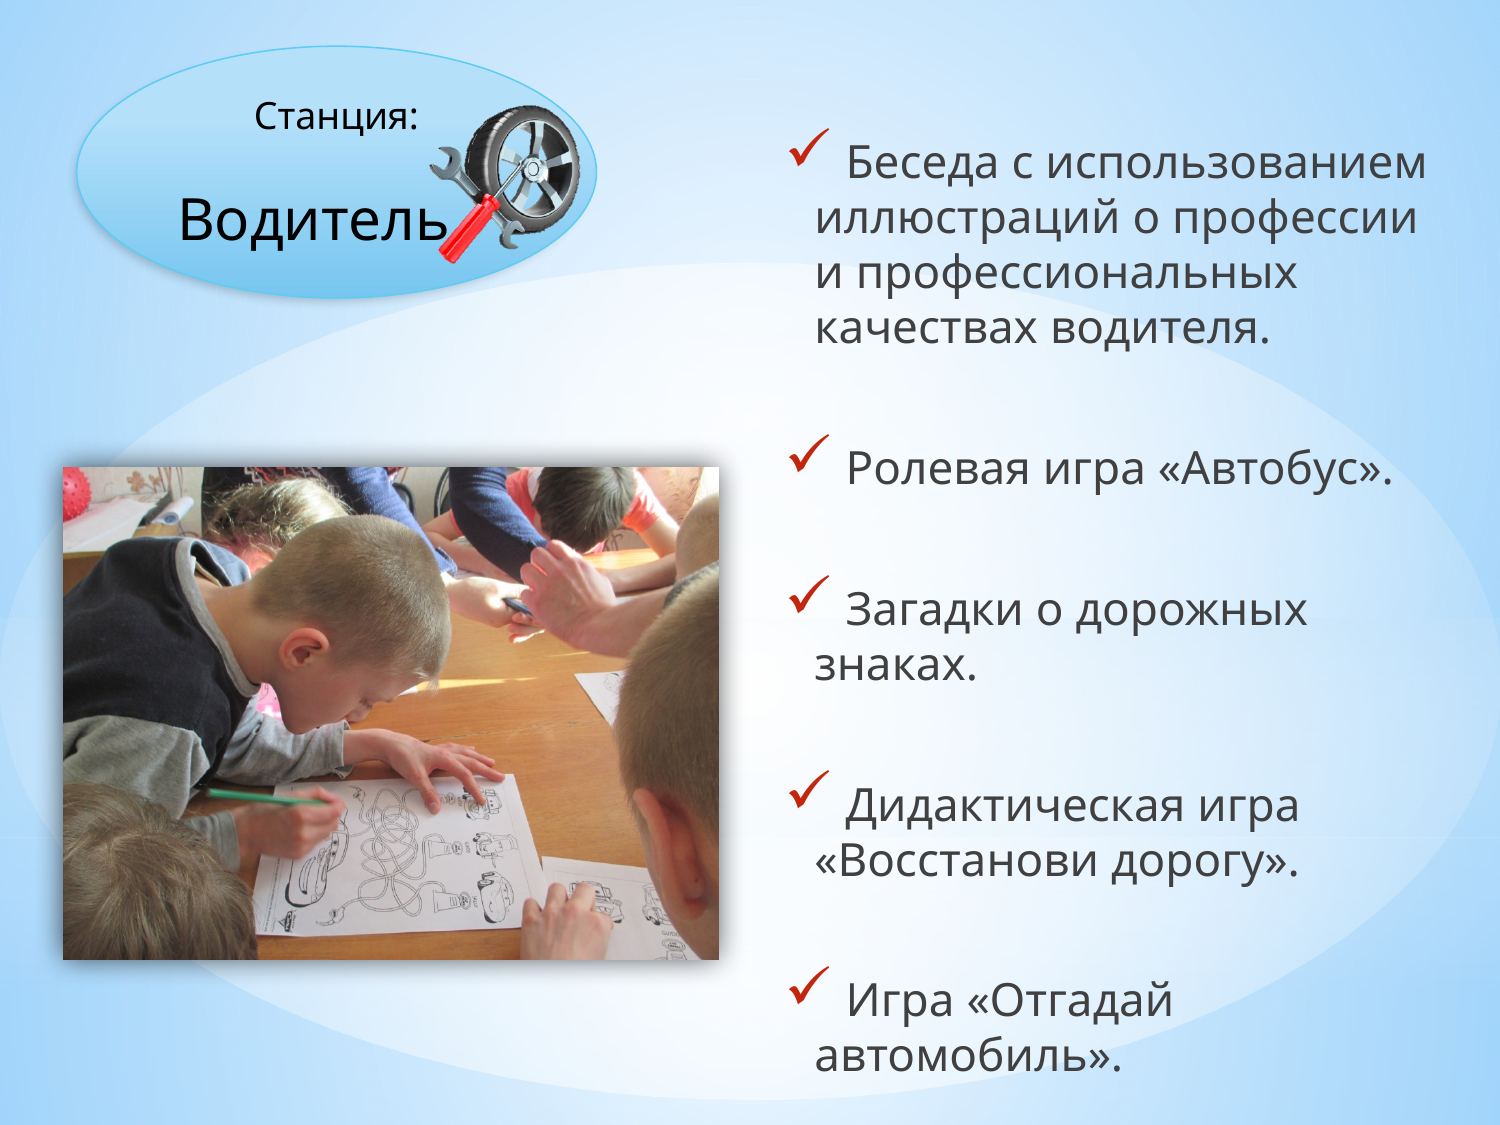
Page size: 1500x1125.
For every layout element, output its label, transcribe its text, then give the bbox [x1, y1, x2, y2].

picture [63, 467, 719, 960]
picture [390, 101, 612, 270]
list Беседа с использованием иллюстраций о профессии и профессиональных качествах водителя. Ролевая игра «Автобус». Загадки о дорожных знаках. Дидактическая игра «Восстанови дорогу». Игра «Отгадай автомобиль». [761, 125, 1471, 995]
text_box Станция: Водитель [75, 45, 550, 299]
